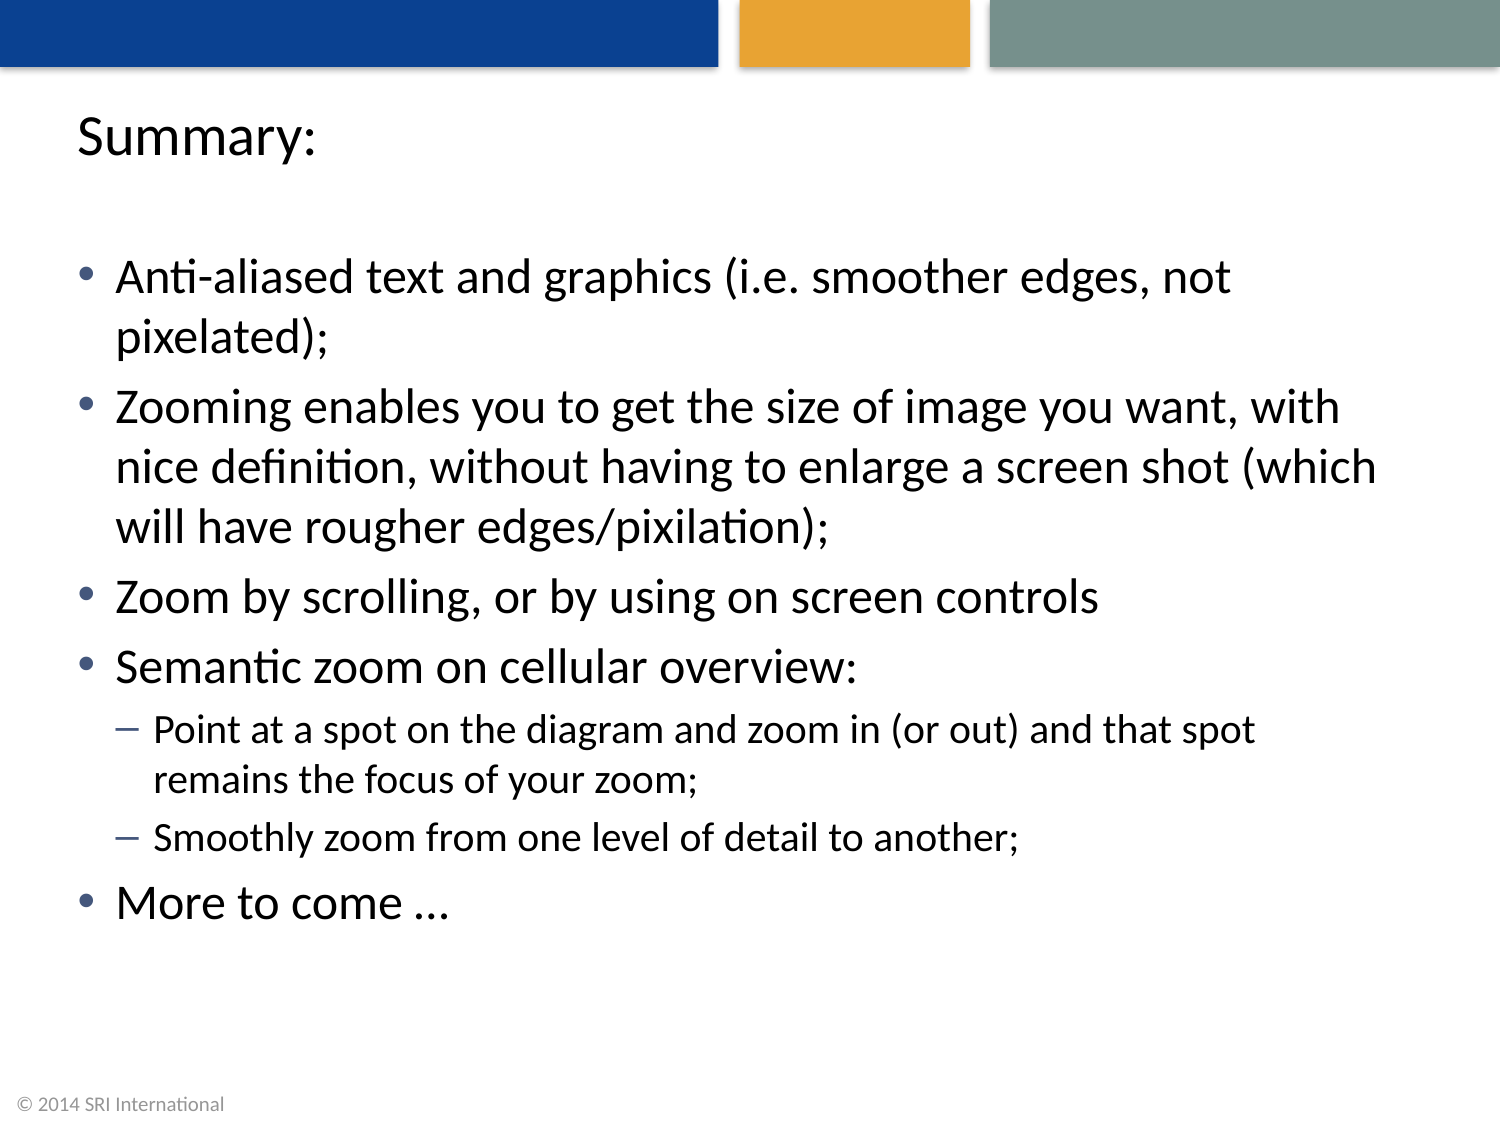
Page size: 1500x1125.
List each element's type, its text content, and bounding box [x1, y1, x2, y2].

title Summary: [62, 44, 1413, 233]
list Anti-aliased text and graphics (i.e. smoother edges, not pixelated); Zooming enables you to get the size of image you want, with nice definition, without having to enlarge a screen shot (which will have rougher edges/pixilation); Zoom by scrolling, or by using on screen controls Semantic zoom on cellular overview: Point at a spot on the diagram and zoom in (or out) and that spot remains the focus of your zoom; Smoothly zoom from one level of detail to another; More to come … [62, 235, 1413, 1006]
